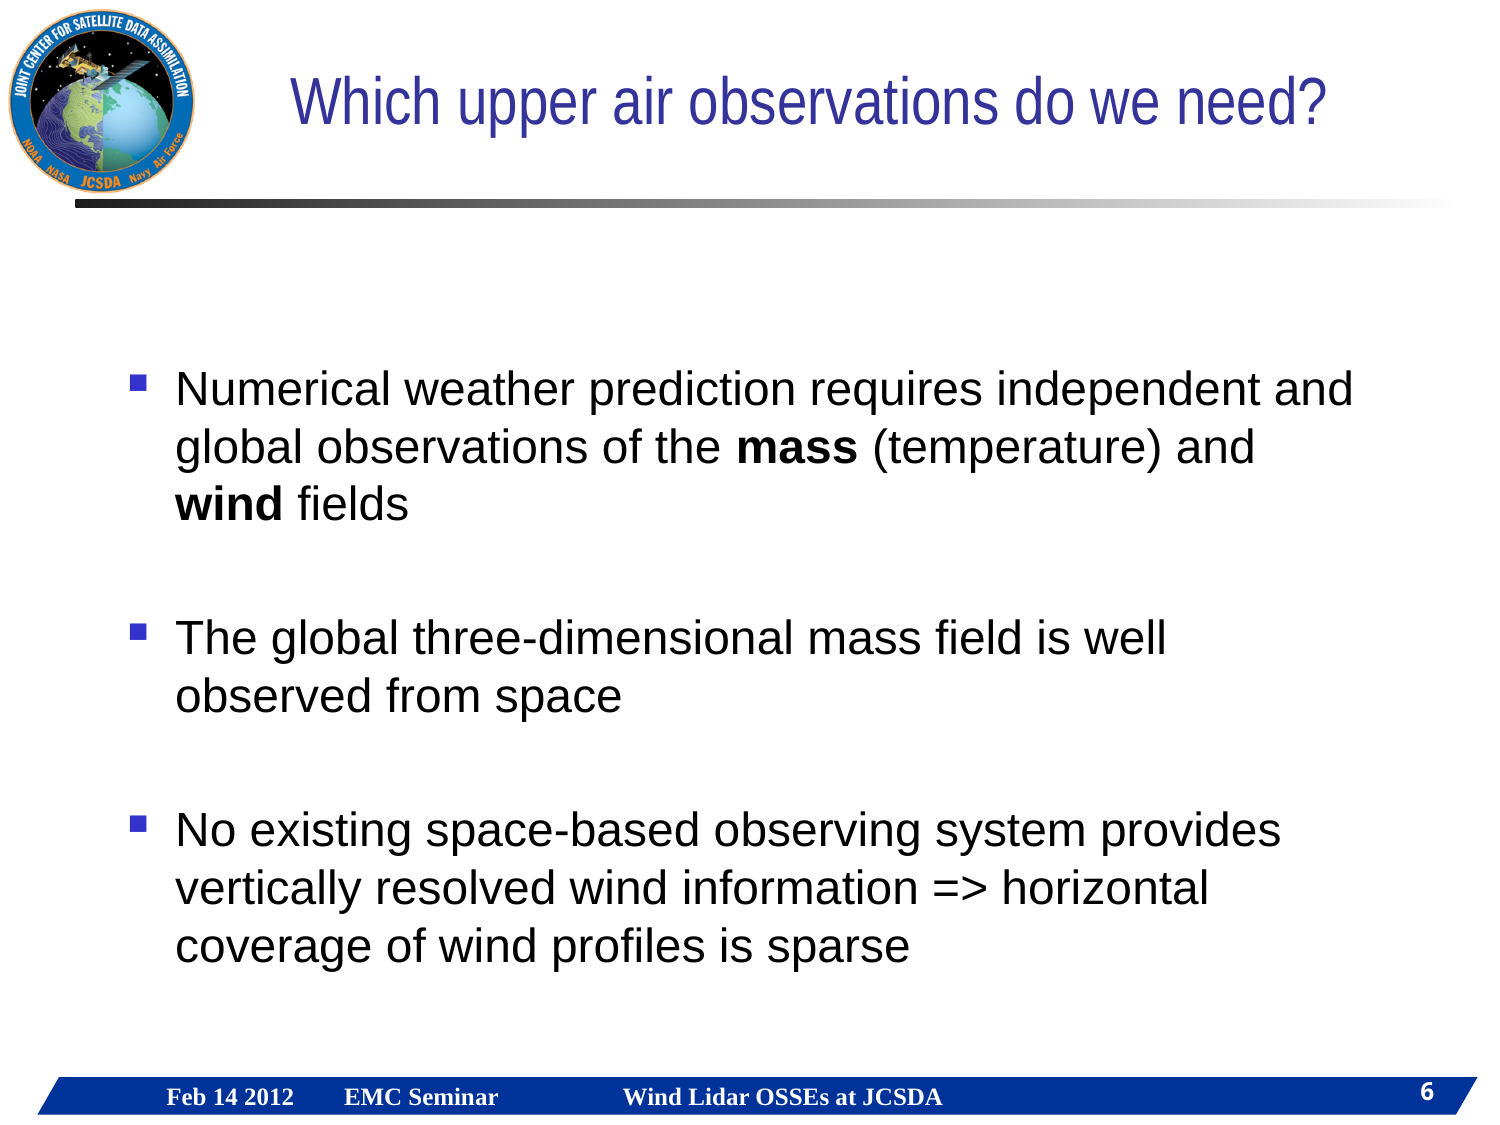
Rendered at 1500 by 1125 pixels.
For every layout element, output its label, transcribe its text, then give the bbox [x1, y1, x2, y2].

list Numerical weather prediction requires independent and global observations of the mass (temperature) and wind fields The global three-dimensional mass field is well observed from space No existing space-based observing system provides vertically resolved wind information => horizontal coverage of wind profiles is sparse [112, 350, 1381, 983]
title Which upper air observations do we need? [275, 50, 1388, 257]
picture [7, 7, 196, 195]
slide_number 6 [1137, 1042, 1451, 1118]
